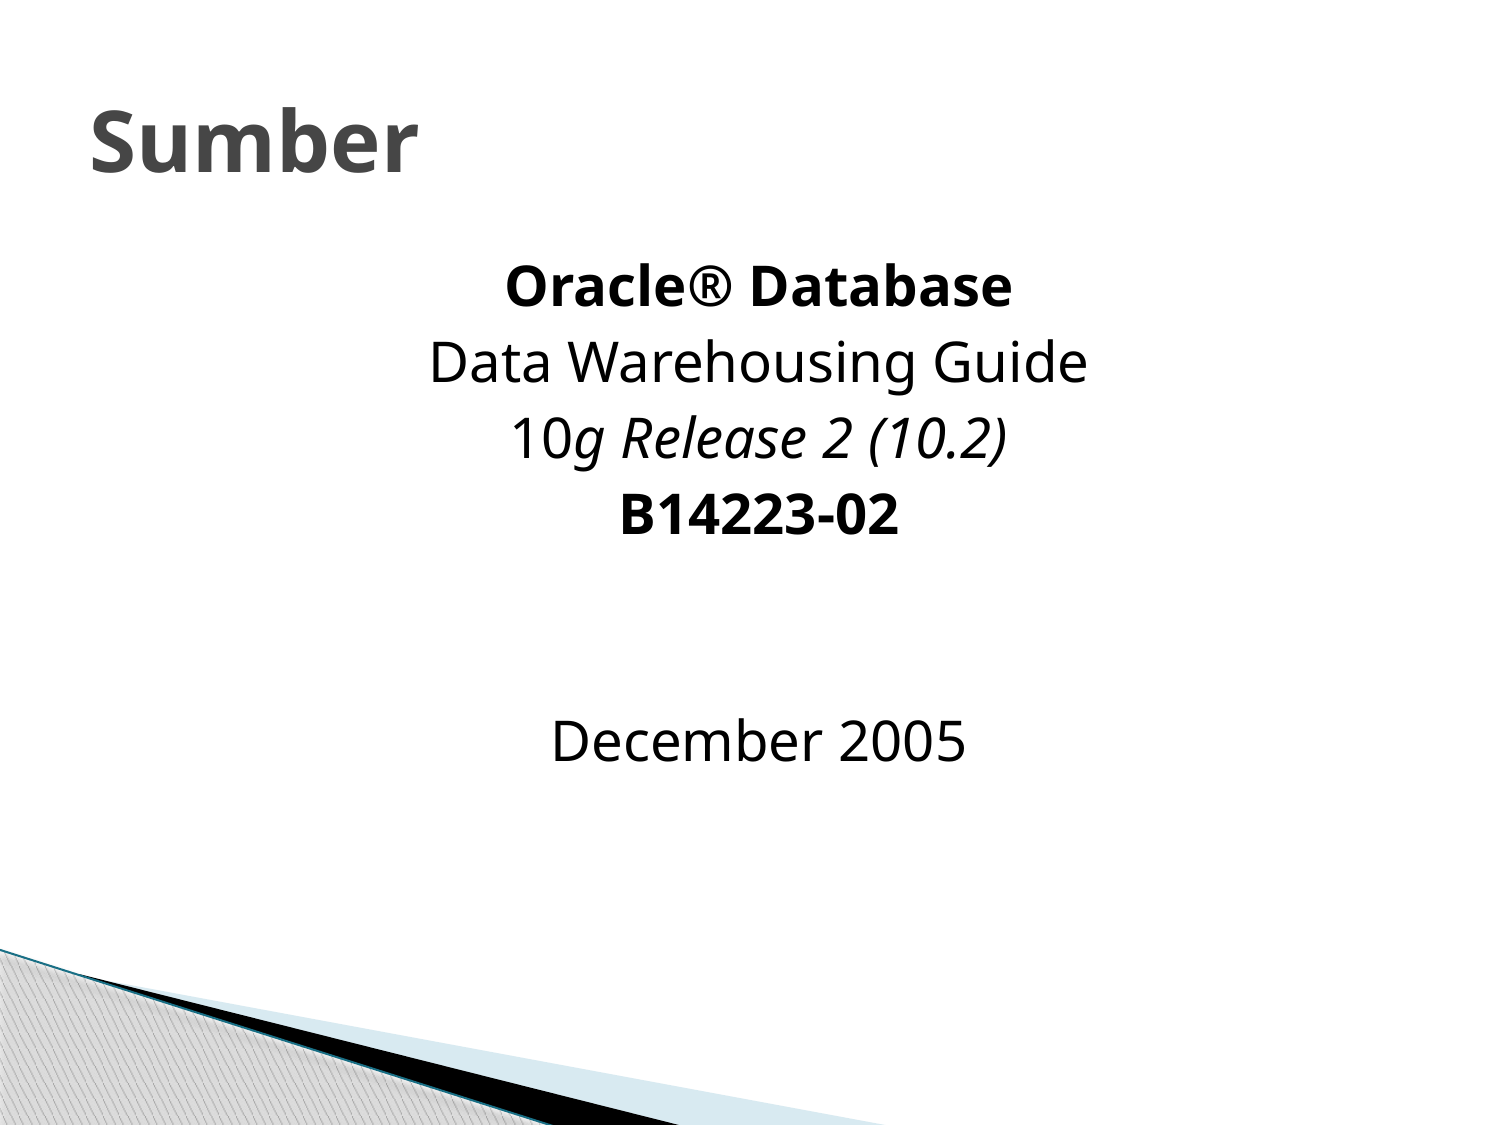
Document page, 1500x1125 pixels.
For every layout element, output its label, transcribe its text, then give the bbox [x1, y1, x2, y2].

title Sumber [75, 45, 1425, 233]
list Oracle® Database Data Warehousing Guide 10g Release 2 (10.2) B14223-02 December 2005 [75, 243, 1425, 986]
